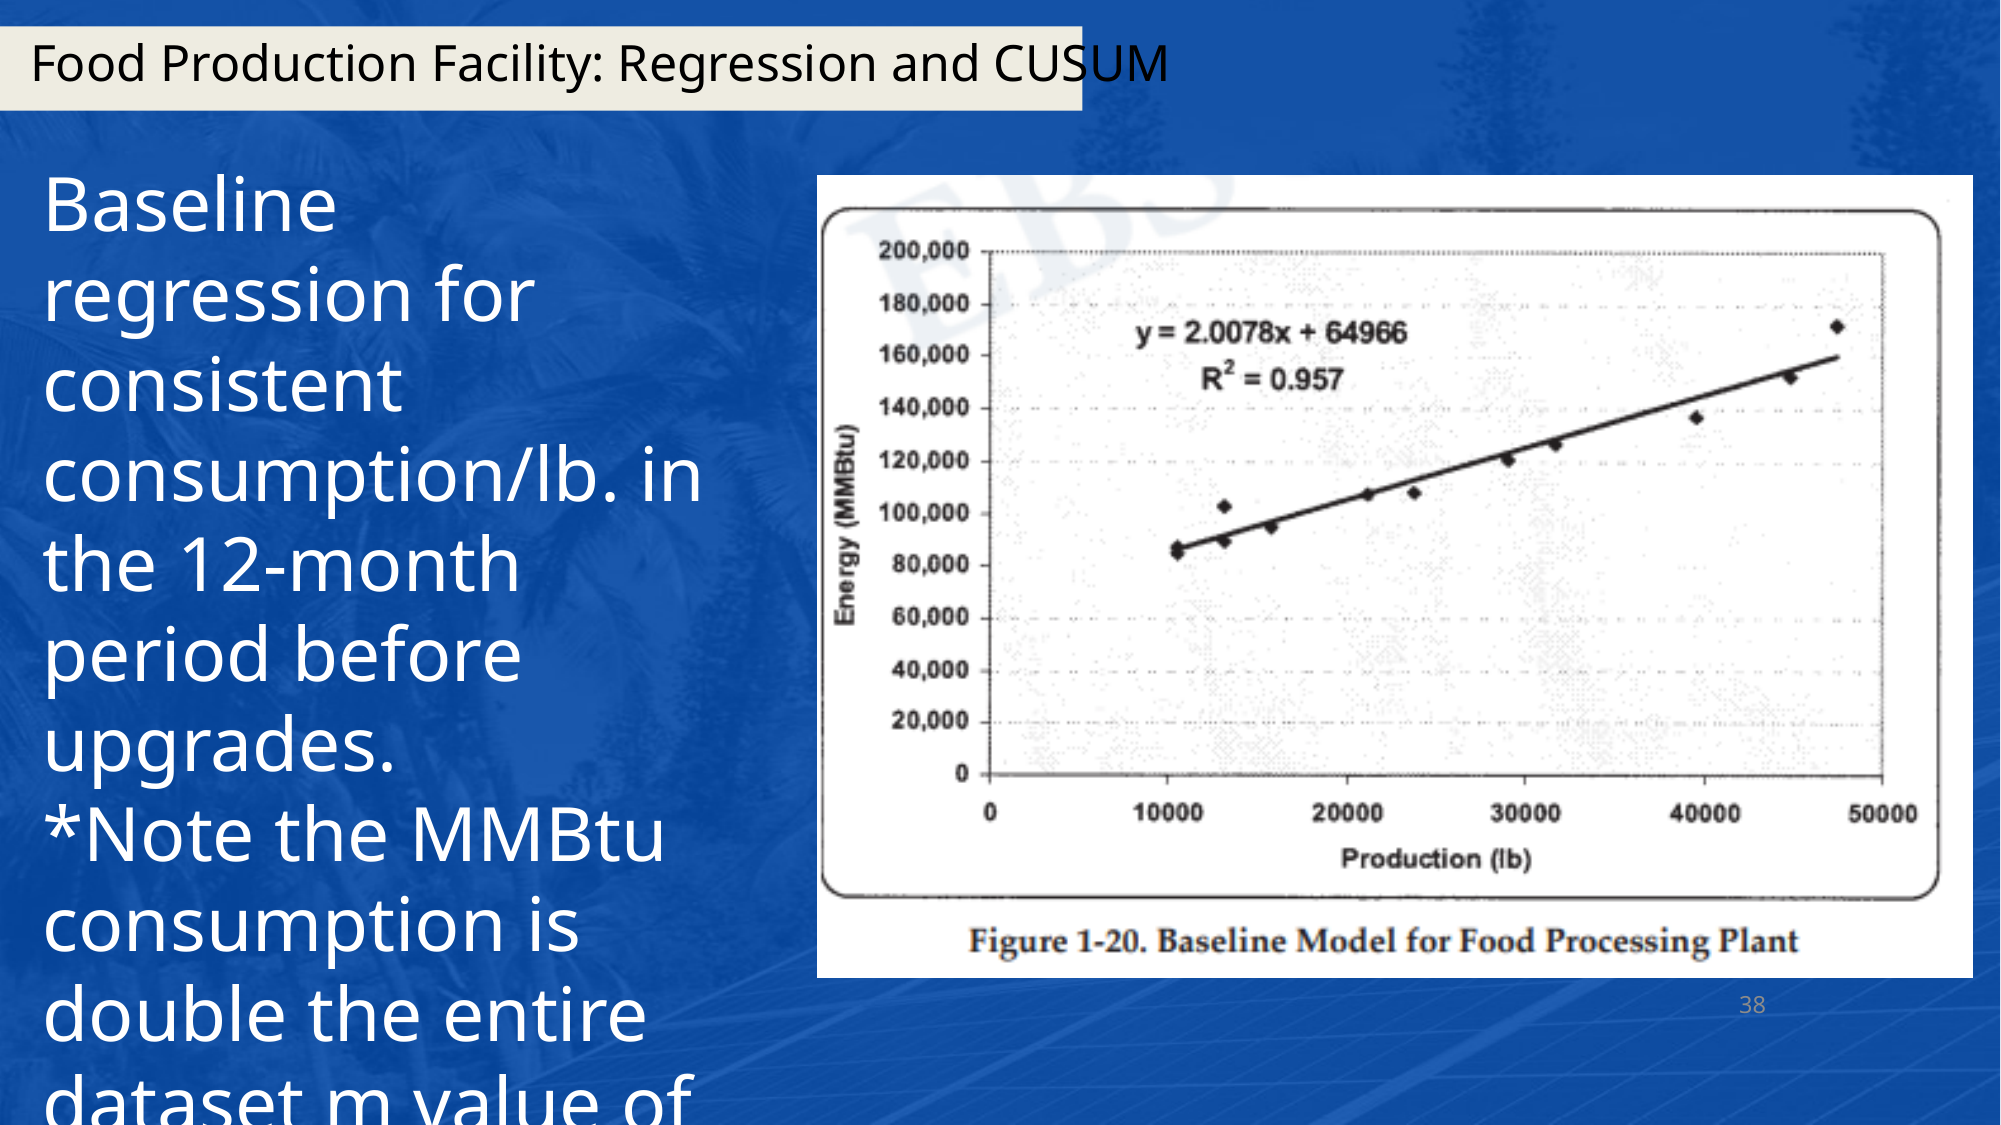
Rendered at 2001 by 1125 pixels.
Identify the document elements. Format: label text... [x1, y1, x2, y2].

title Food Production Facility: Regression and CUSUM [15, 6, 1204, 117]
picture [0, 0, 2001, 1125]
text_box Baseline regression for consistent consumption/lb. in the 12-month period before upgrades. *Note the MMBtu consumption is double the entire dataset m value of 1.8873 [27, 149, 737, 1125]
slide_number 38 [1343, 986, 1782, 1034]
